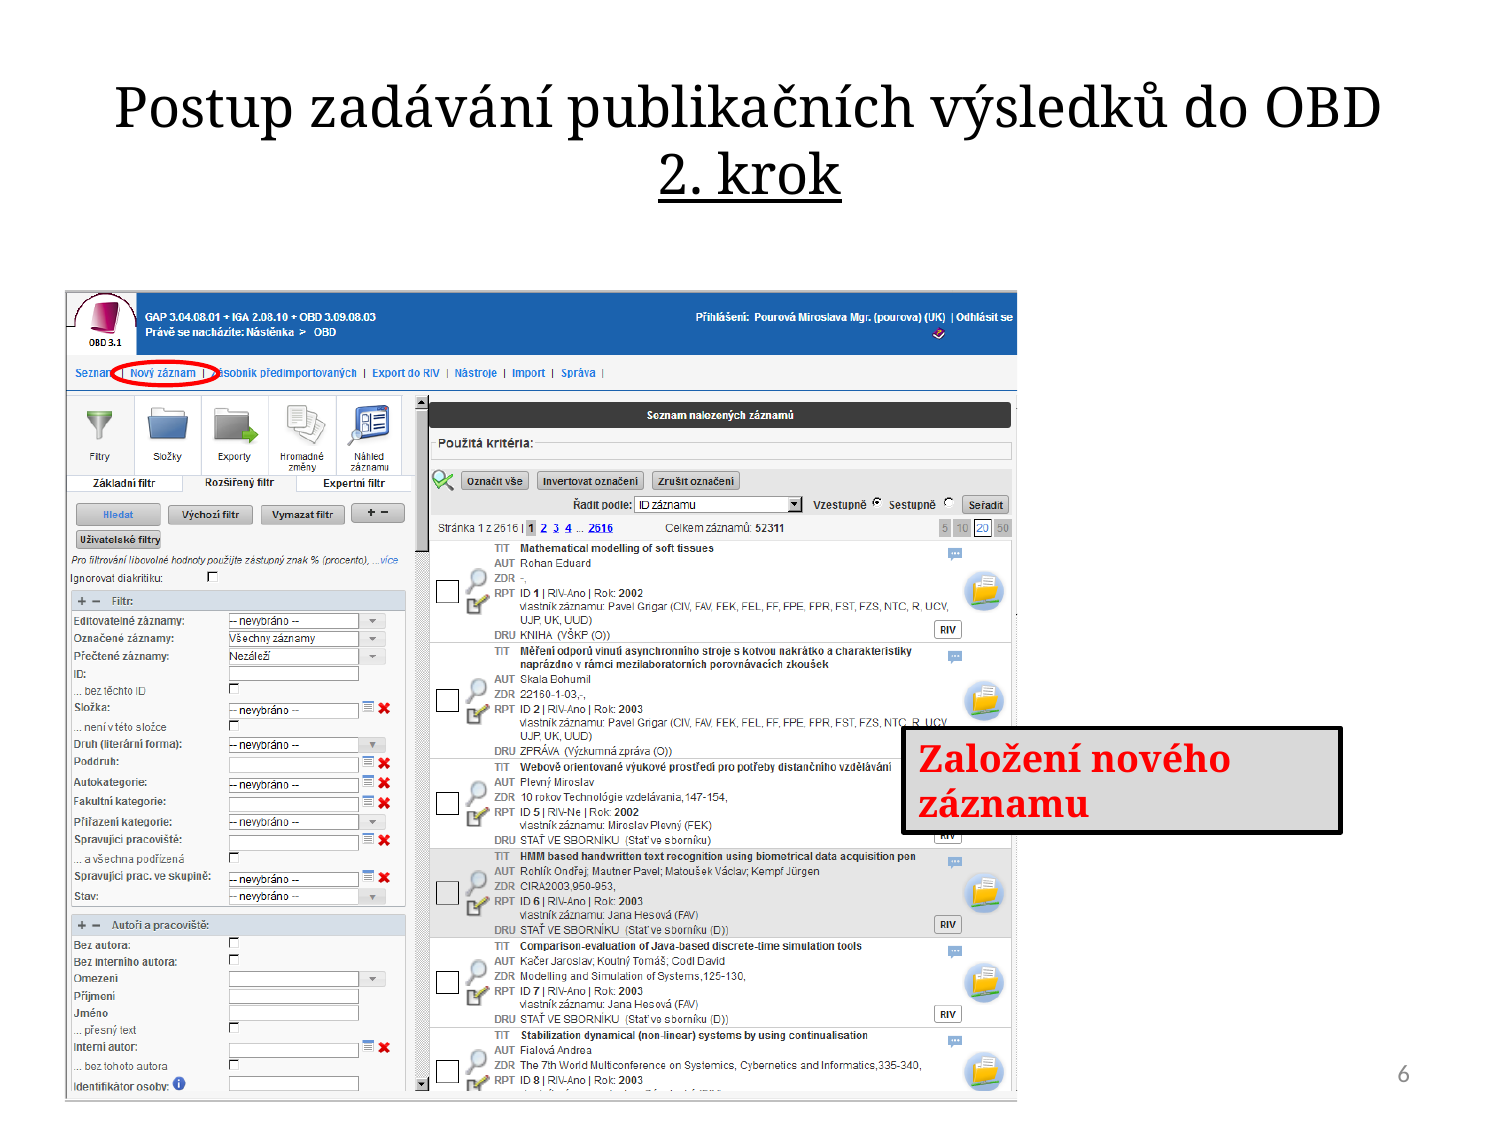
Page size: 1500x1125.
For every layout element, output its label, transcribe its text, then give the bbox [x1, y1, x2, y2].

title Postup zadávání publikačních výsledků do OBD 2. krok [75, 45, 1425, 233]
slide_number 6 [1074, 1042, 1425, 1103]
text_box Založení nového záznamu [1022, 727, 1341, 833]
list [64, 290, 1018, 1102]
